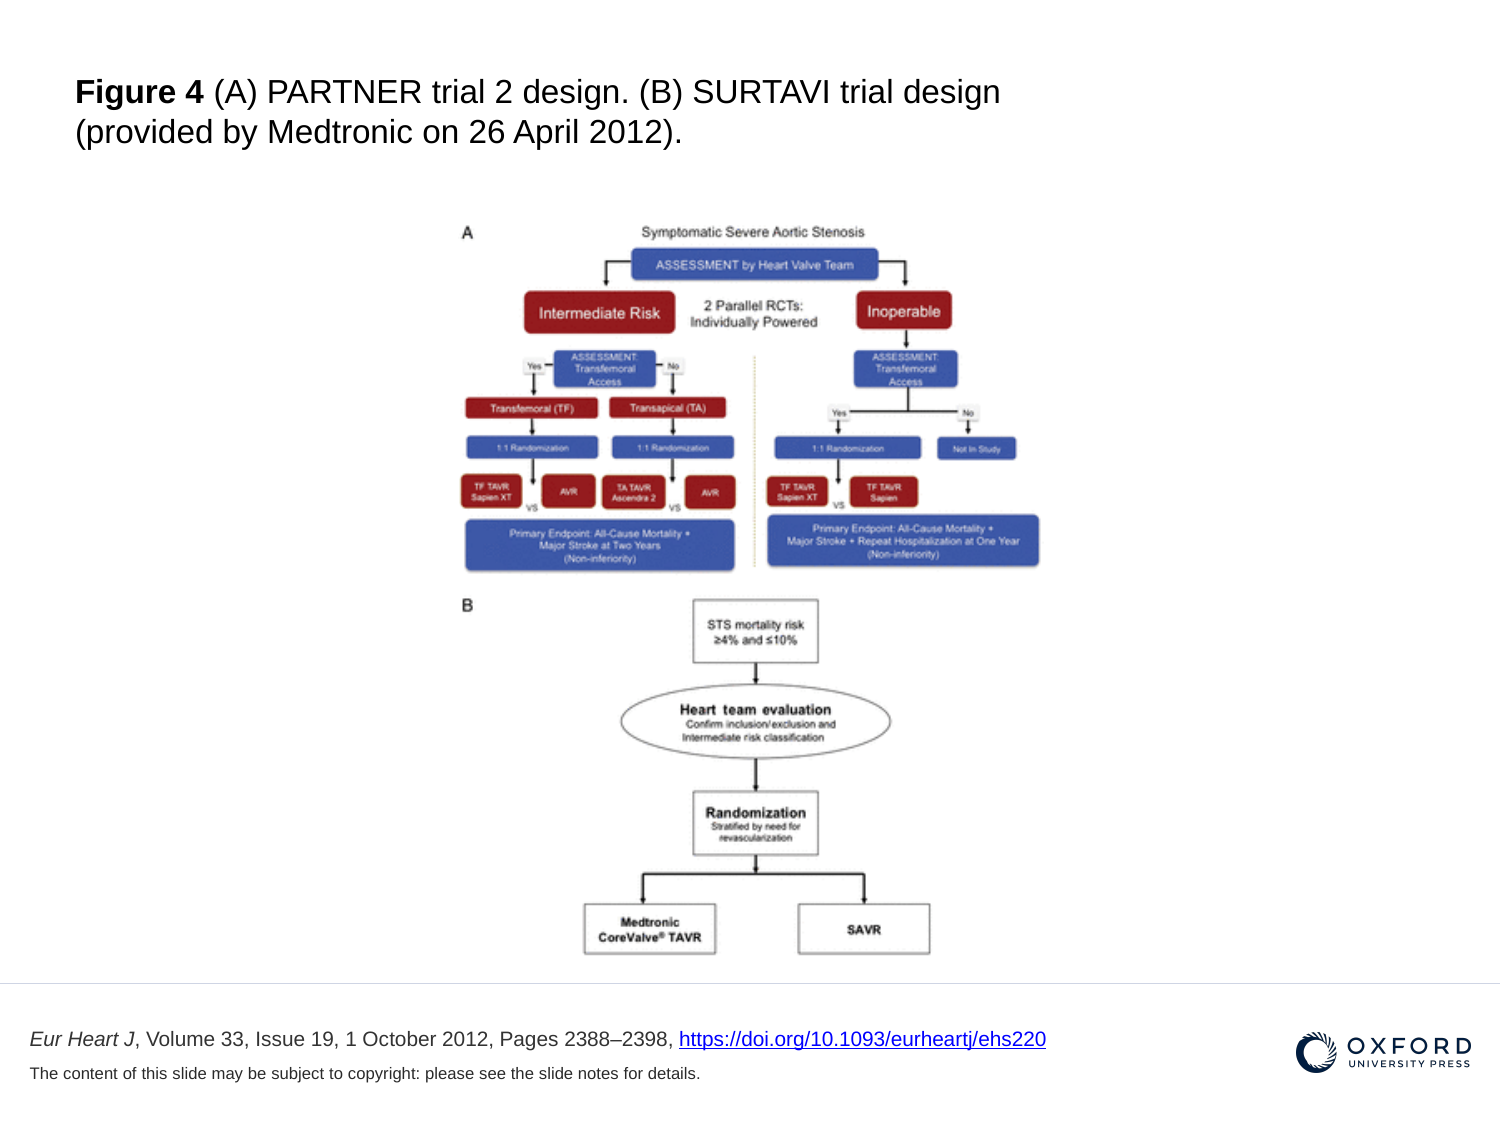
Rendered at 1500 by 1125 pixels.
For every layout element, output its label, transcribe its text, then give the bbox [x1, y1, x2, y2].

title Figure 4 (A) PARTNER trial 2 design. (B) SURTAVI trial design (provided by Medtronic on 26 April 2012). [75, 69, 1078, 171]
picture [458, 224, 1044, 957]
footer Eur Heart J, Volume 33, Issue 19, 1 October 2012, Pages 2388–2398, https://doi.org/10.1093/eurheartj/ehs220 The content of this slide may be subject to copyright: please see the slide notes for details. [0, 983, 1260, 1125]
picture [1296, 1032, 1471, 1073]
